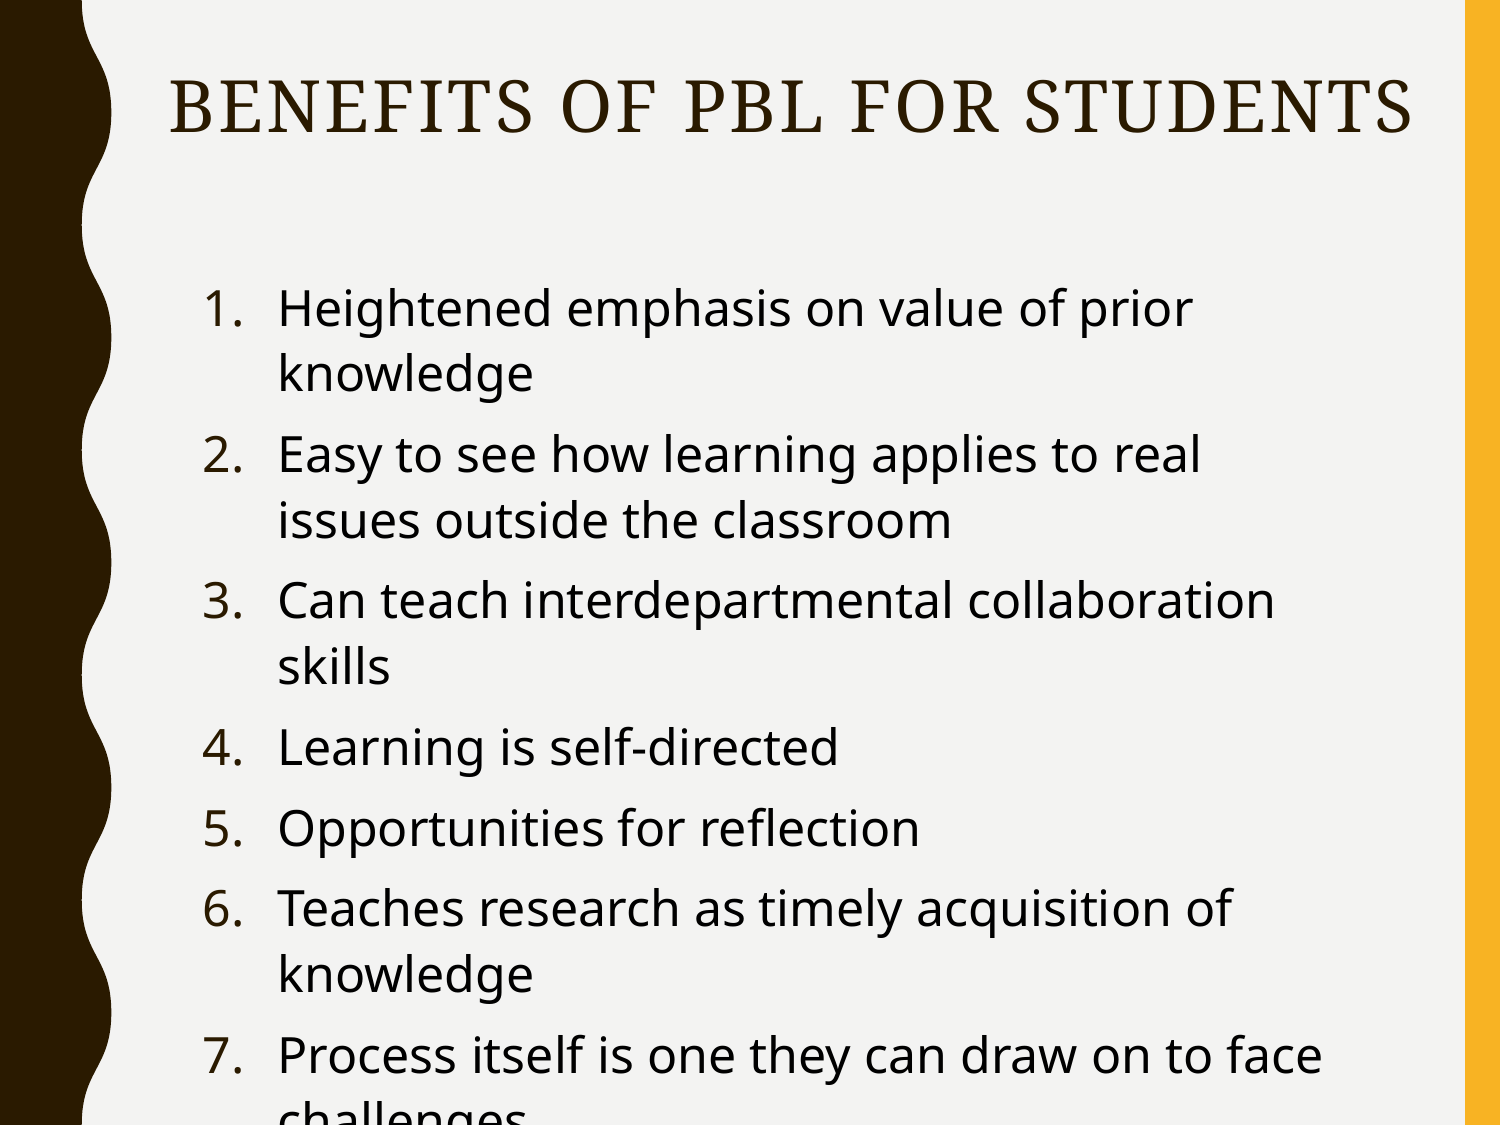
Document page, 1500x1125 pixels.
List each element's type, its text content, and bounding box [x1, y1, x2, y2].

title Benefits of PBL for students [154, 62, 1463, 175]
list Heightened emphasis on value of prior knowledge Easy to see how learning applies to real issues outside the classroom Can teach interdepartmental collaboration skills Learning is self-directed Opportunities for reflection Teaches research as timely acquisition of knowledge Process itself is one they can draw on to face challenges [187, 262, 1350, 1125]
